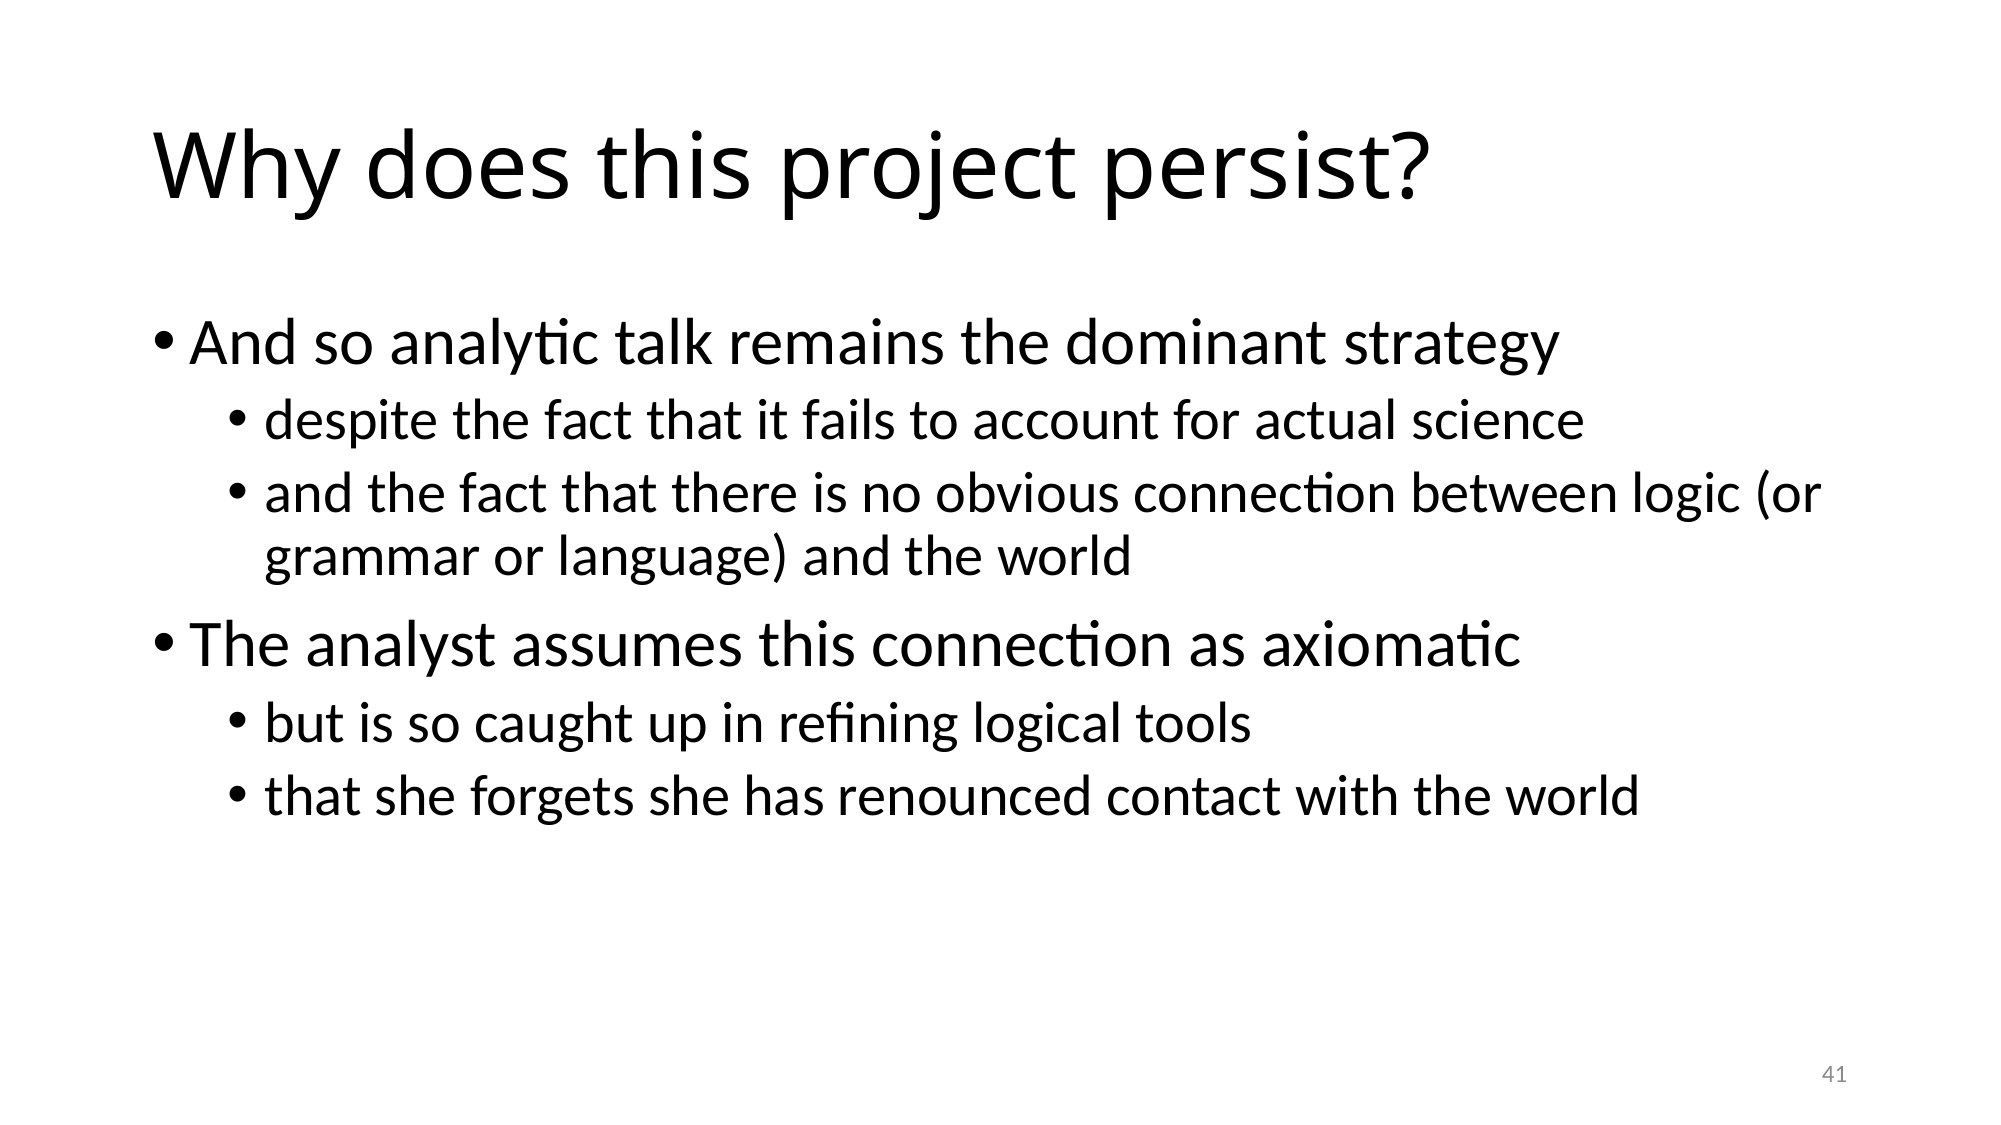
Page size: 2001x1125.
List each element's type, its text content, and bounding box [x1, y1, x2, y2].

slide_number 41 [1412, 1042, 1863, 1103]
title Why does this project persist? [137, 59, 1863, 278]
list And so analytic talk remains the dominant strategy despite the fact that it fails to account for actual science and the fact that there is no obvious connection between logic (or grammar or language) and the world The analyst assumes this connection as axiomatic but is so caught up in refining logical tools that she forgets she has renounced contact with the world [137, 299, 1863, 1014]
